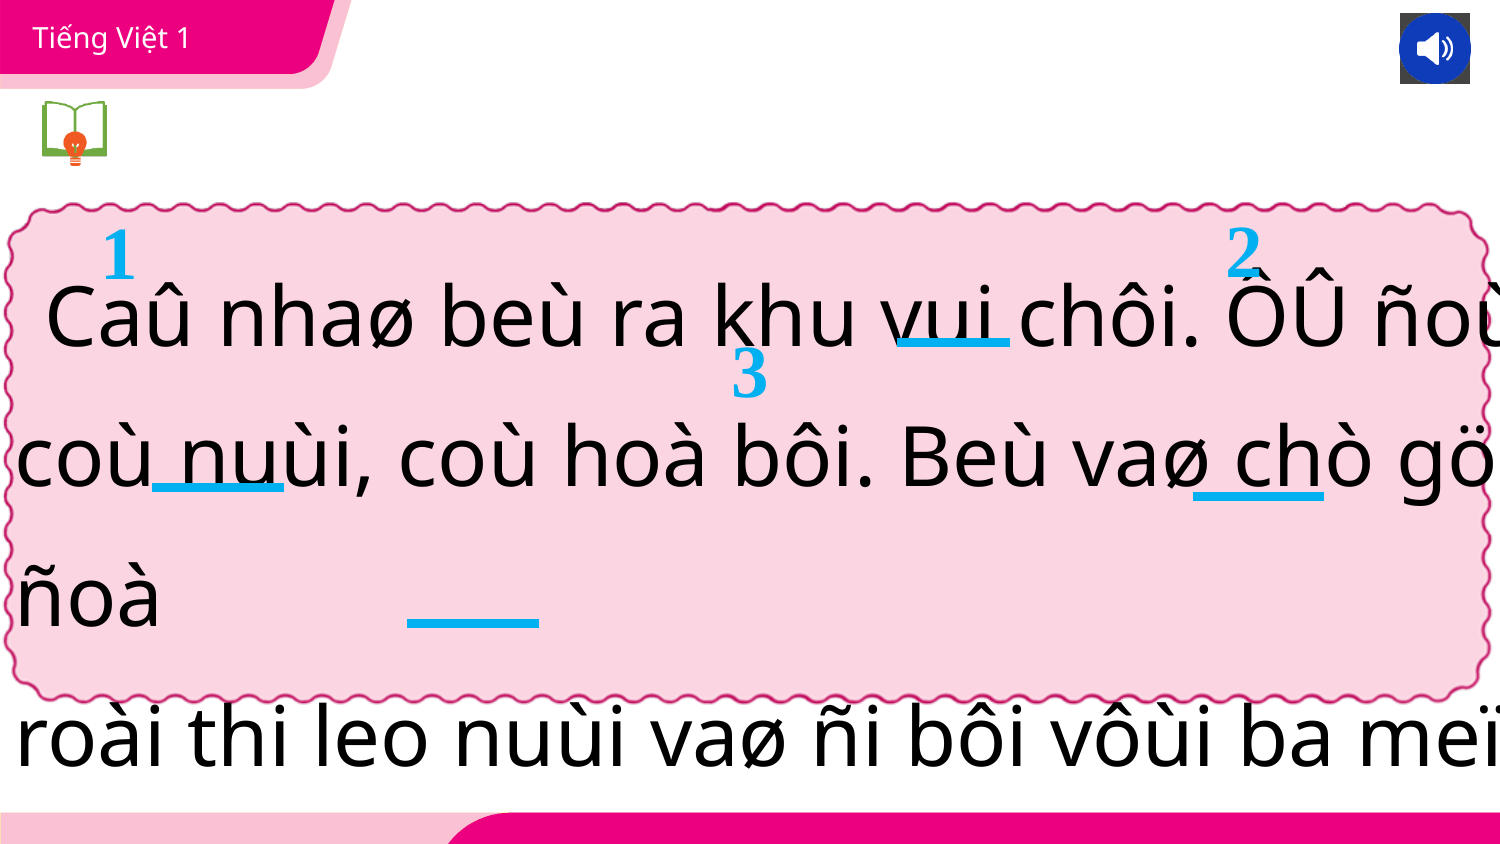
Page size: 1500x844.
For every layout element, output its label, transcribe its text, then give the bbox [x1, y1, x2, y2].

text_box Caû nhaø beù ra khu vui chôi. ÔÛ ñoù coù nuùi, coù hoà bôi. Beù vaø chò göûi ñoà roài thi leo nuùi vaø ñi bôi vôùi ba meï. [0, 216, 1500, 791]
picture [0, 791, 1500, 844]
picture [0, 0, 1500, 712]
text_box Tiếng Việt 1 [17, 12, 228, 63]
